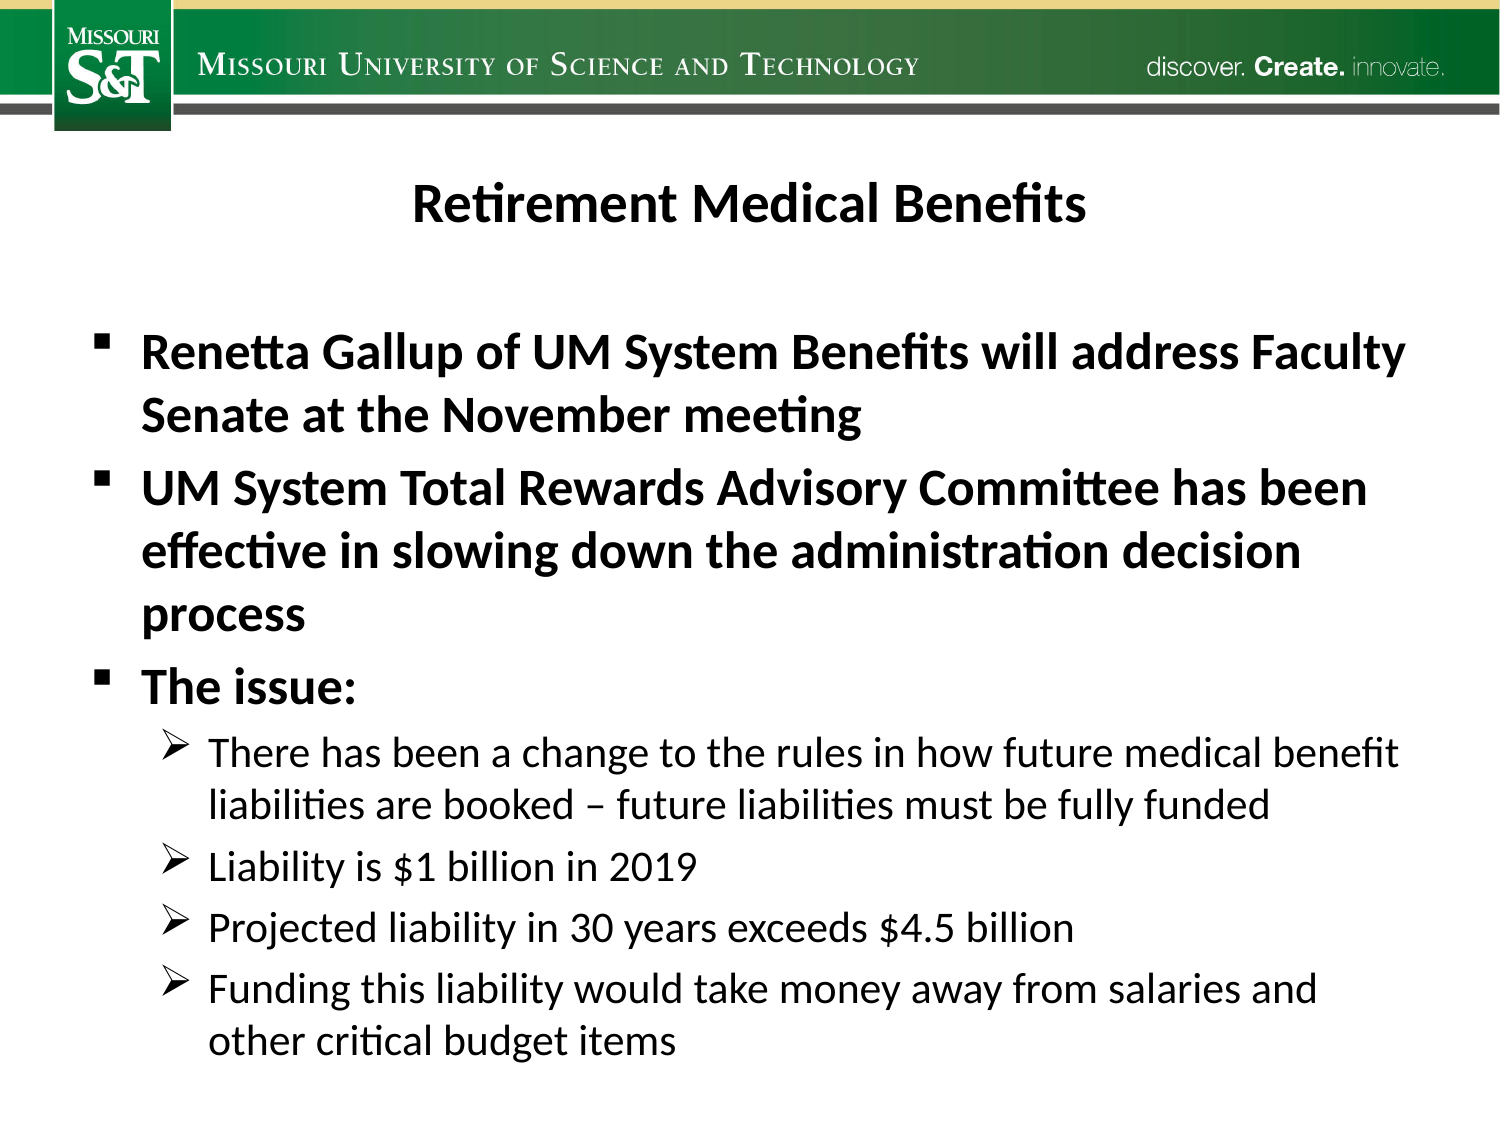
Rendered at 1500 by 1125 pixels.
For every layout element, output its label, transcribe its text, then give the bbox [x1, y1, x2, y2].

picture [0, 0, 1500, 138]
title Retirement Medical Benefits [75, 157, 1425, 309]
list Renetta Gallup of UM System Benefits will address Faculty Senate at the November meeting UM System Total Rewards Advisory Committee has been effective in slowing down the administration decision process The issue: There has been a change to the rules in how future medical benefit liabilities are booked – future liabilities must be fully funded Liability is $1 billion in 2019 Projected liability in 30 years exceeds $4.5 billion Funding this liability would take money away from salaries and other critical budget items [75, 309, 1425, 1094]
